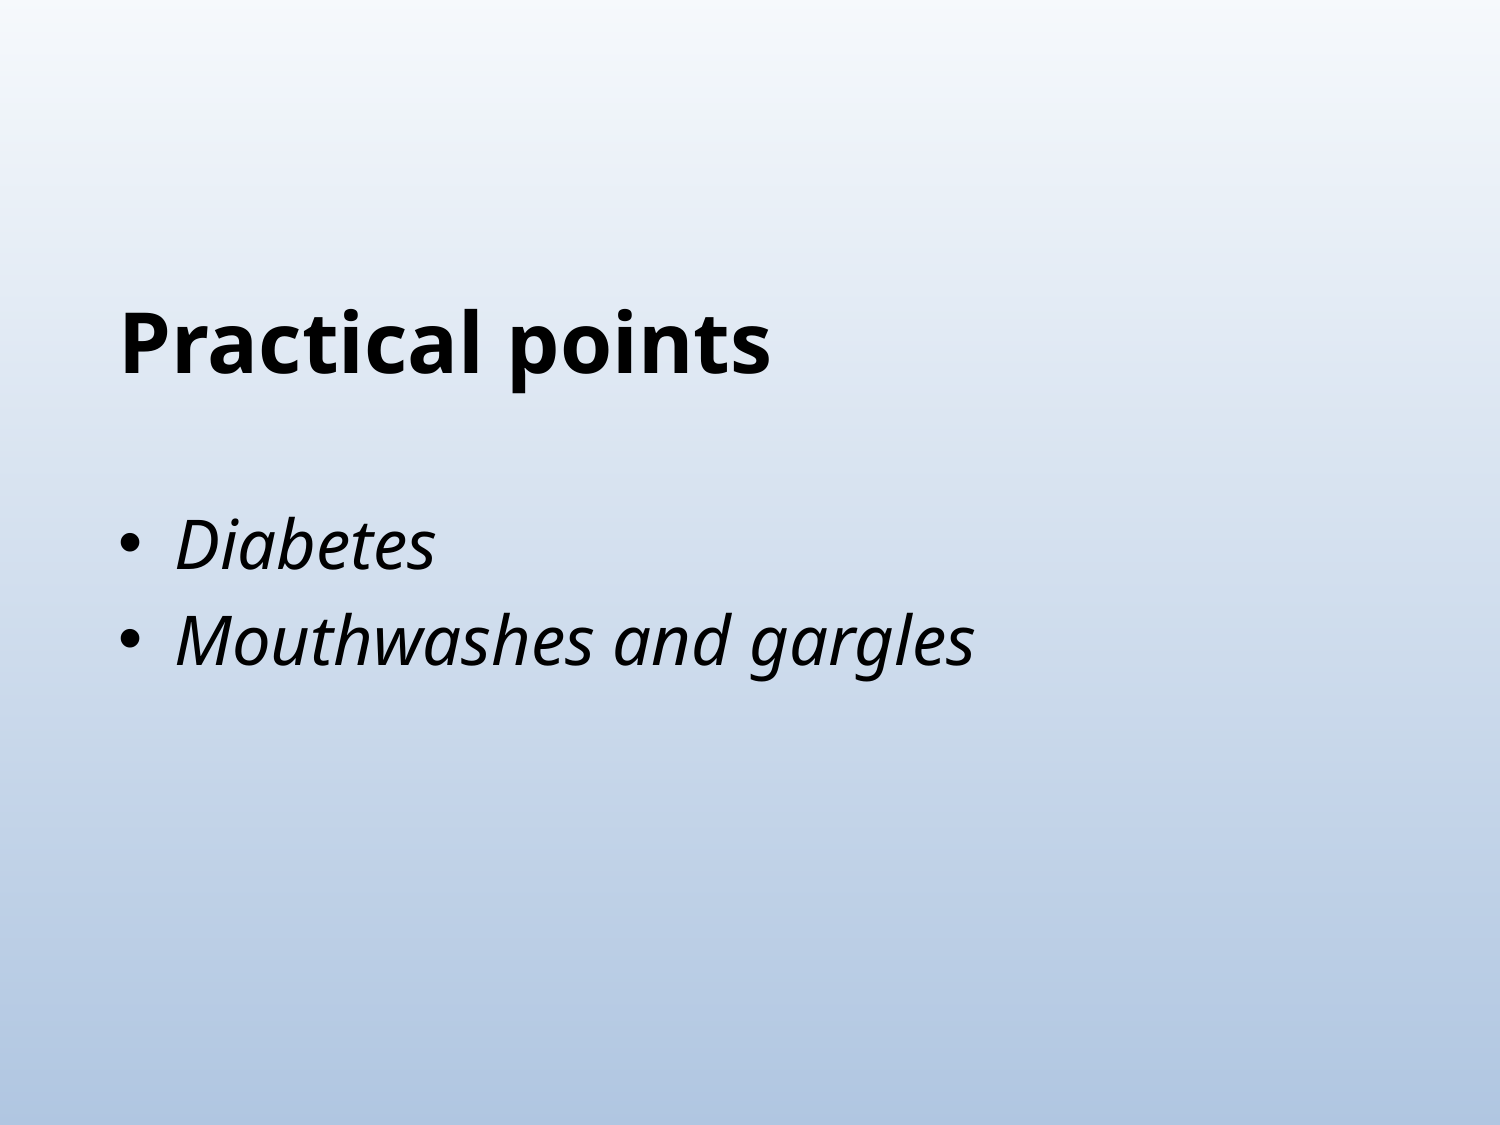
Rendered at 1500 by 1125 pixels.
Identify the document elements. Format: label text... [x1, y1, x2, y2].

list Practical points Diabetes Mouthwashes and gargles [103, 281, 1397, 901]
